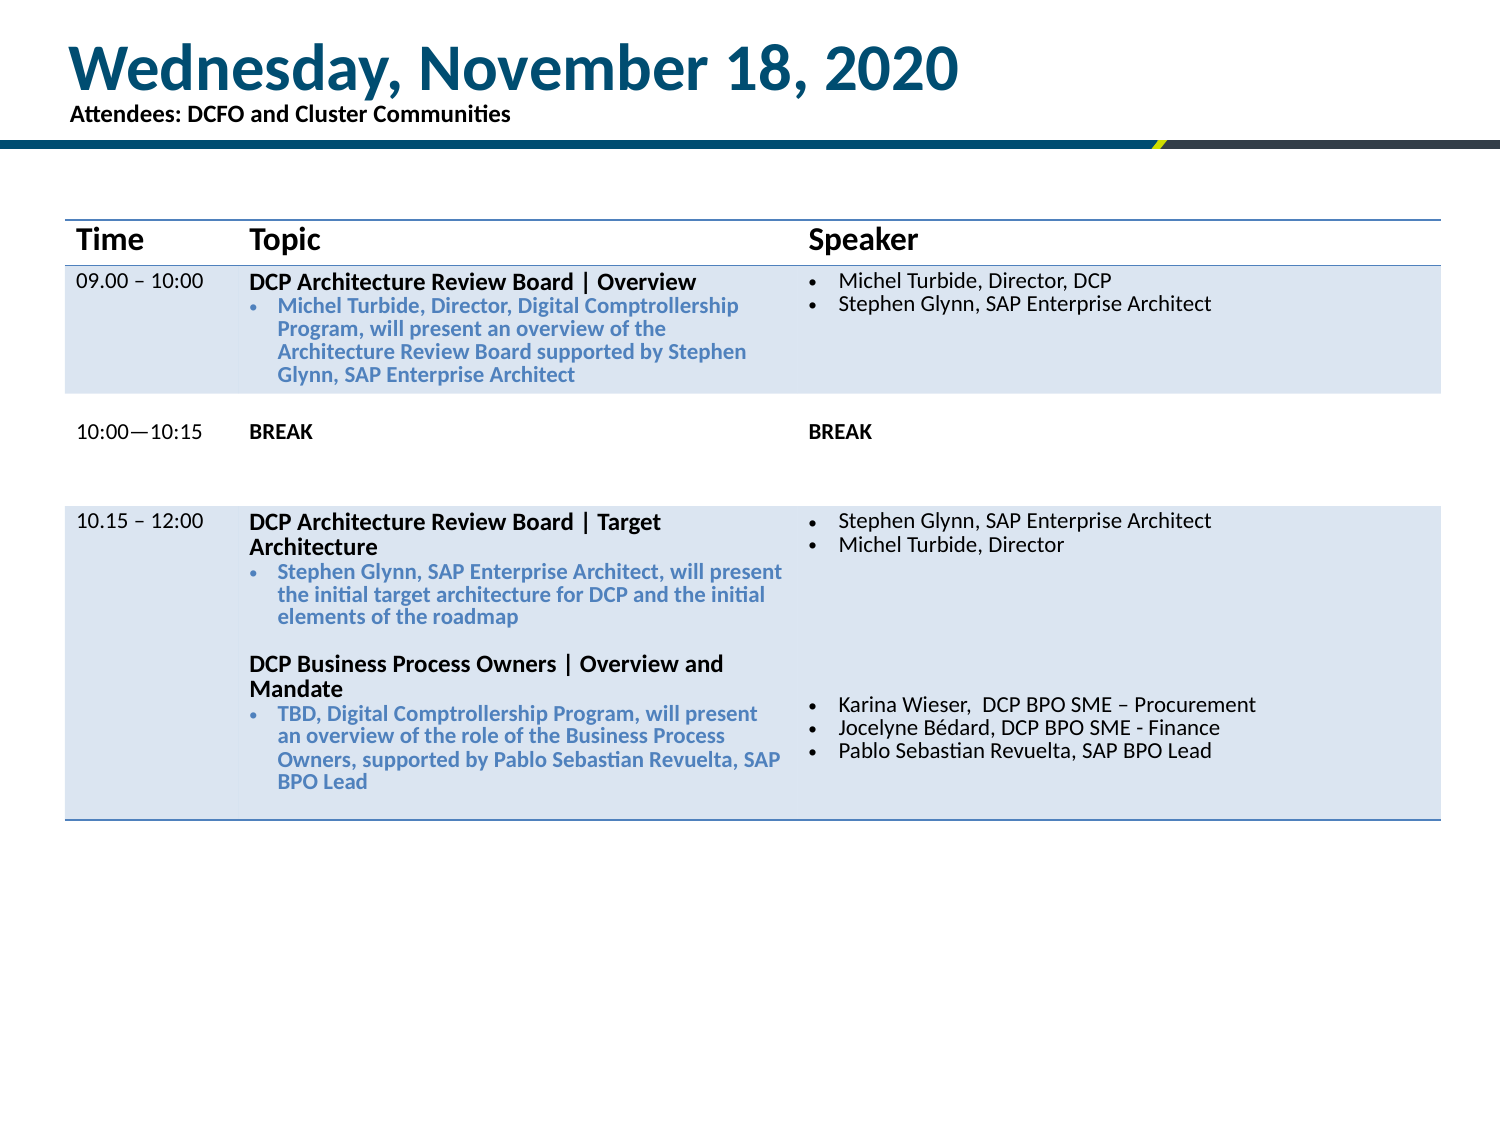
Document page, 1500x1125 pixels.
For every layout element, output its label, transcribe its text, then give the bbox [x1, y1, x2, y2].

text_box Attendees: DCFO and Cluster Communities [55, 112, 918, 135]
table_cell 10:00—10:15 [65, 394, 238, 506]
table_cell 10.15 – 12:00 [65, 506, 238, 819]
table_header Time [65, 221, 238, 265]
table_cell Michel Turbide, Director, DCP Stephen Glynn, SAP Enterprise Architect [797, 266, 1441, 394]
table_cell 09.00 – 10:00 [65, 266, 238, 394]
table_cell Stephen Glynn, SAP Enterprise Architect Michel Turbide, Director Karina Wieser, DCP BPO SME – Procurement Jocelyne Bédard, DCP BPO SME - Finance Pablo Sebastian Revuelta, SAP BPO Lead [797, 506, 1441, 819]
table_cell BREAK [797, 394, 1441, 506]
table_header Speaker [797, 221, 1441, 265]
table_cell DCP Architecture Review Board | Target Architecture Stephen Glynn, SAP Enterprise Architect, will present the initial target architecture for DCP and the initial elements of the roadmap DCP Business Process Owners | Overview and Mandate TBD, Digital Comptrollership Program, will present an overview of the role of the Business Process Owners, supported by Pablo Sebastian Revuelta, SAP BPO Lead [238, 506, 797, 819]
table_header Topic [238, 221, 797, 265]
title Wednesday, November 18, 2020 [53, 19, 1404, 112]
table_cell BREAK [238, 394, 797, 506]
table_cell DCP Architecture Review Board | Overview Michel Turbide, Director, Digital Comptrollership Program, will present an overview of the Architecture Review Board supported by Stephen Glynn, SAP Enterprise Architect [238, 266, 797, 394]
